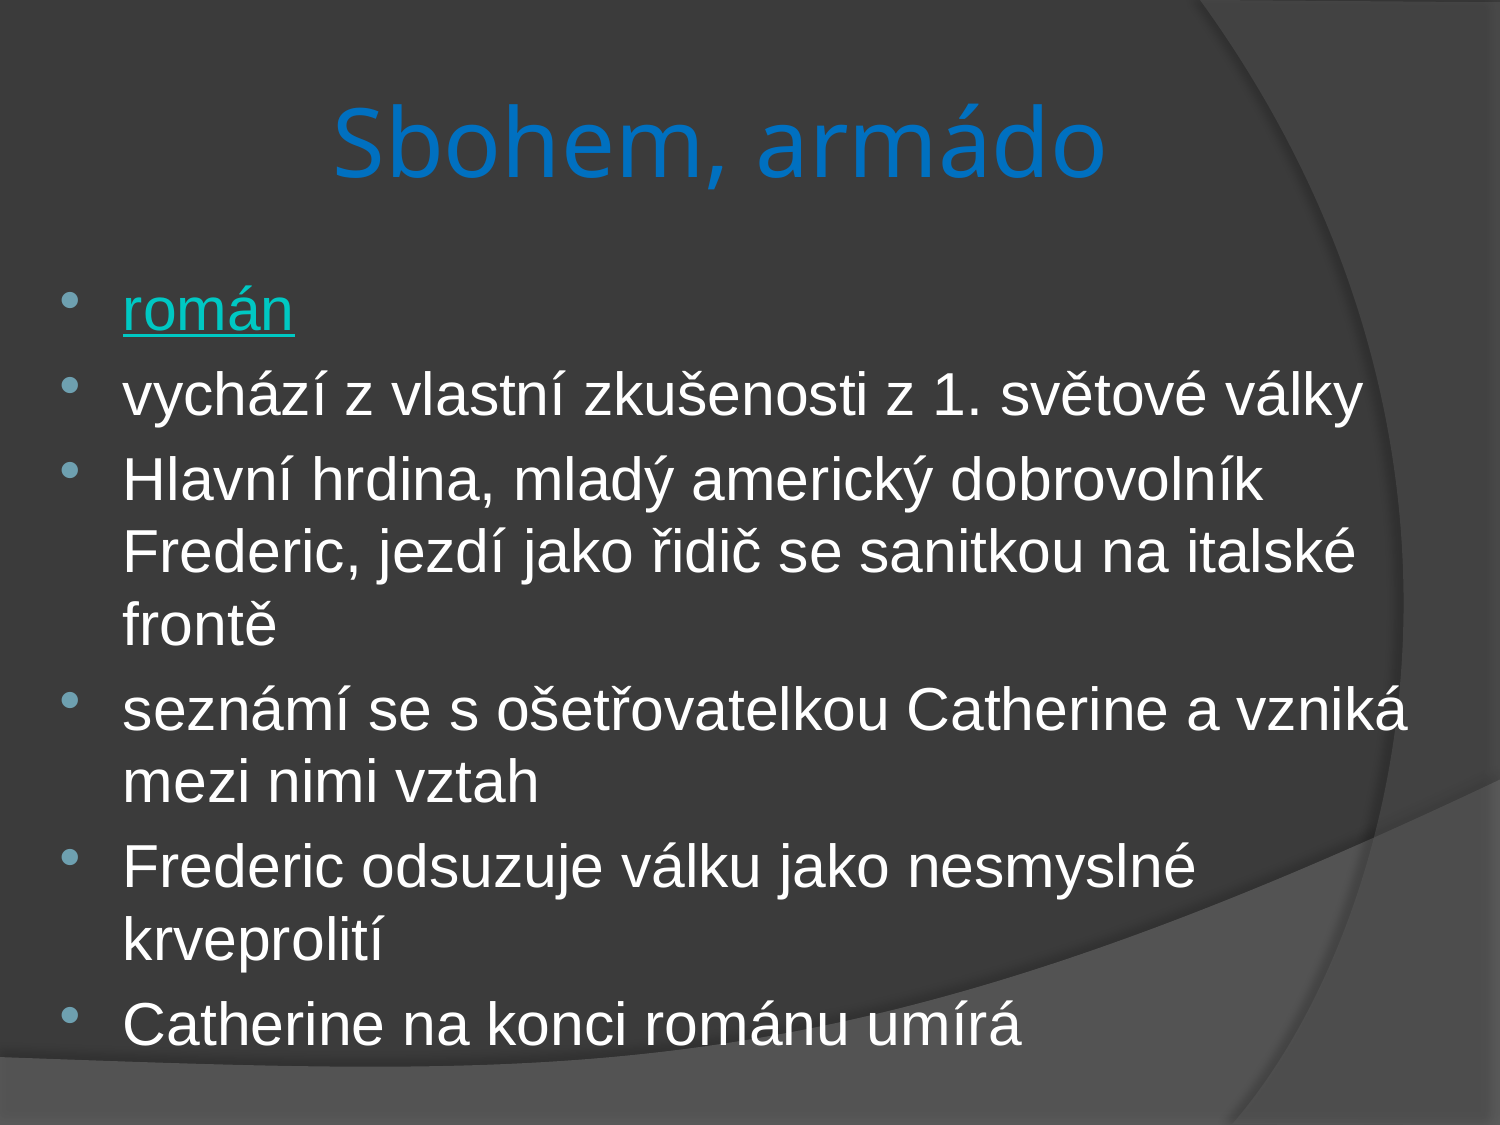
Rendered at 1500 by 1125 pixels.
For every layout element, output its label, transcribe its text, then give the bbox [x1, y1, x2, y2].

list román vychází z vlastní zkušenosti z 1. světové války Hlavní hrdina, mladý americký dobrovolník Frederic, jezdí jako řidič se sanitkou na italské frontě seznámí se s ošetřovatelkou Catherine a vzniká mezi nimi vztah Frederic odsuzuje válku jako nesmyslné krveprolití Catherine na konci románu umírá [41, 262, 1459, 1071]
title Sbohem, armádo [75, 45, 1300, 233]
